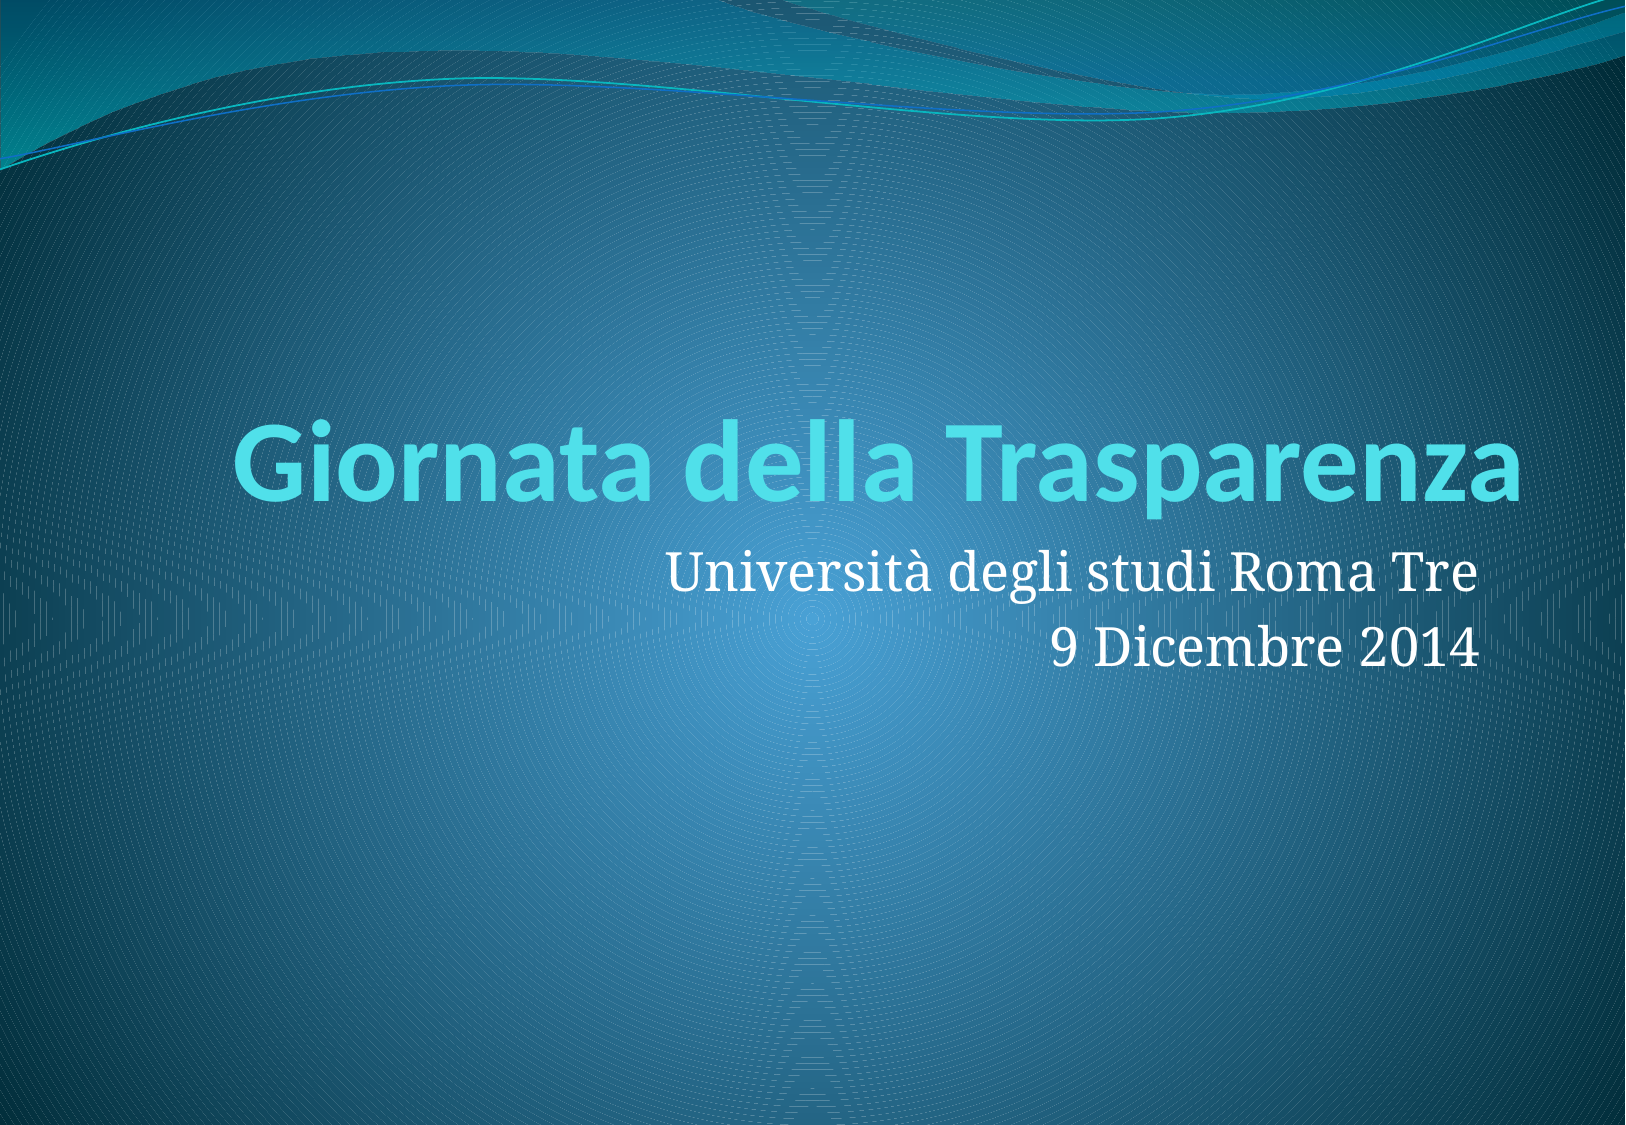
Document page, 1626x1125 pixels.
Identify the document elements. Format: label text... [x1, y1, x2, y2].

title Giornata della Trasparenza [70, 224, 1530, 525]
subtitle Università degli studi Roma Tre 9 Dicembre 2014 [94, 529, 1491, 818]
